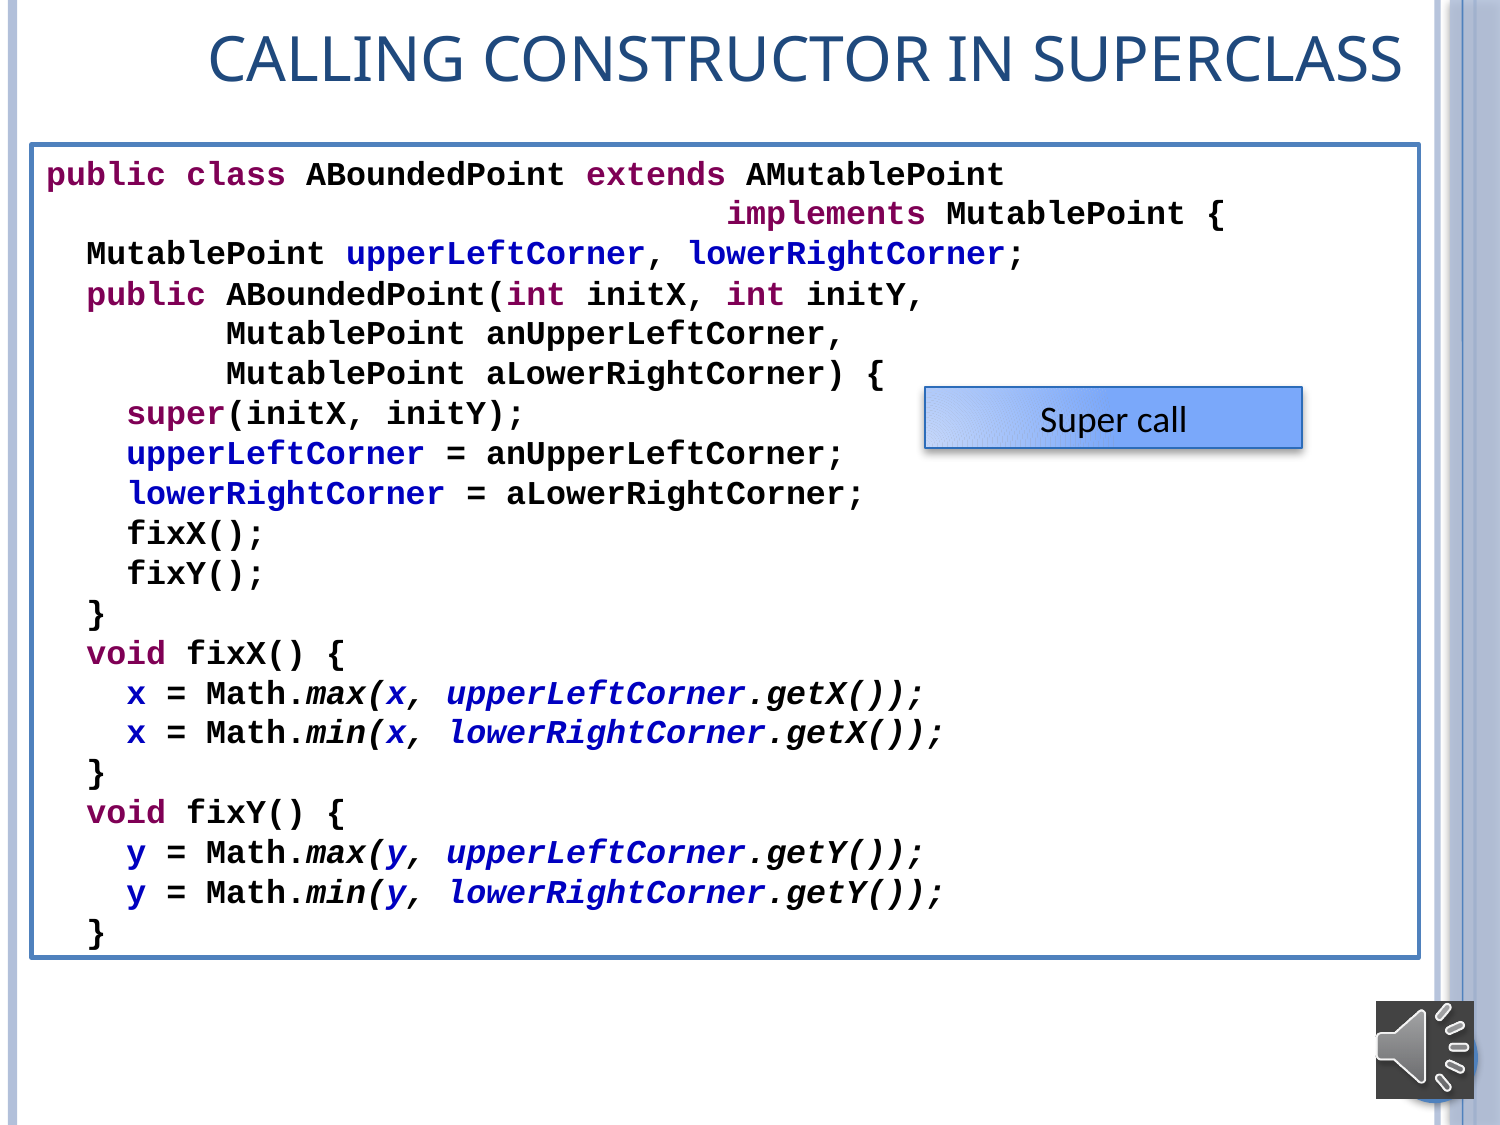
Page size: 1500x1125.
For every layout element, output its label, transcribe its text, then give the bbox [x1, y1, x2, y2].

text_box Super call [924, 386, 1303, 449]
text_box public class ABoundedPoint extends AMutablePoint implements MutablePoint { MutablePoint upperLeftCorner, lowerRightCorner; public ABoundedPoint(int initX, int initY, MutablePoint anUpperLeftCorner, MutablePoint aLowerRightCorner) { super(initX, initY); upperLeftCorner = anUpperLeftCorner; lowerRightCorner = aLowerRightCorner; fixX(); fixY(); } void fixX() { x = Math.max(x, upperLeftCorner.getX()); x = Math.min(x, lowerRightCorner.getX()); } void fixY() { y = Math.max(y, upperLeftCorner.getY()); y = Math.min(y, lowerRightCorner.getY()); } [29, 142, 1421, 960]
picture [1374, 999, 1476, 1101]
title Calling Constructor in Superclass [112, 0, 1500, 113]
